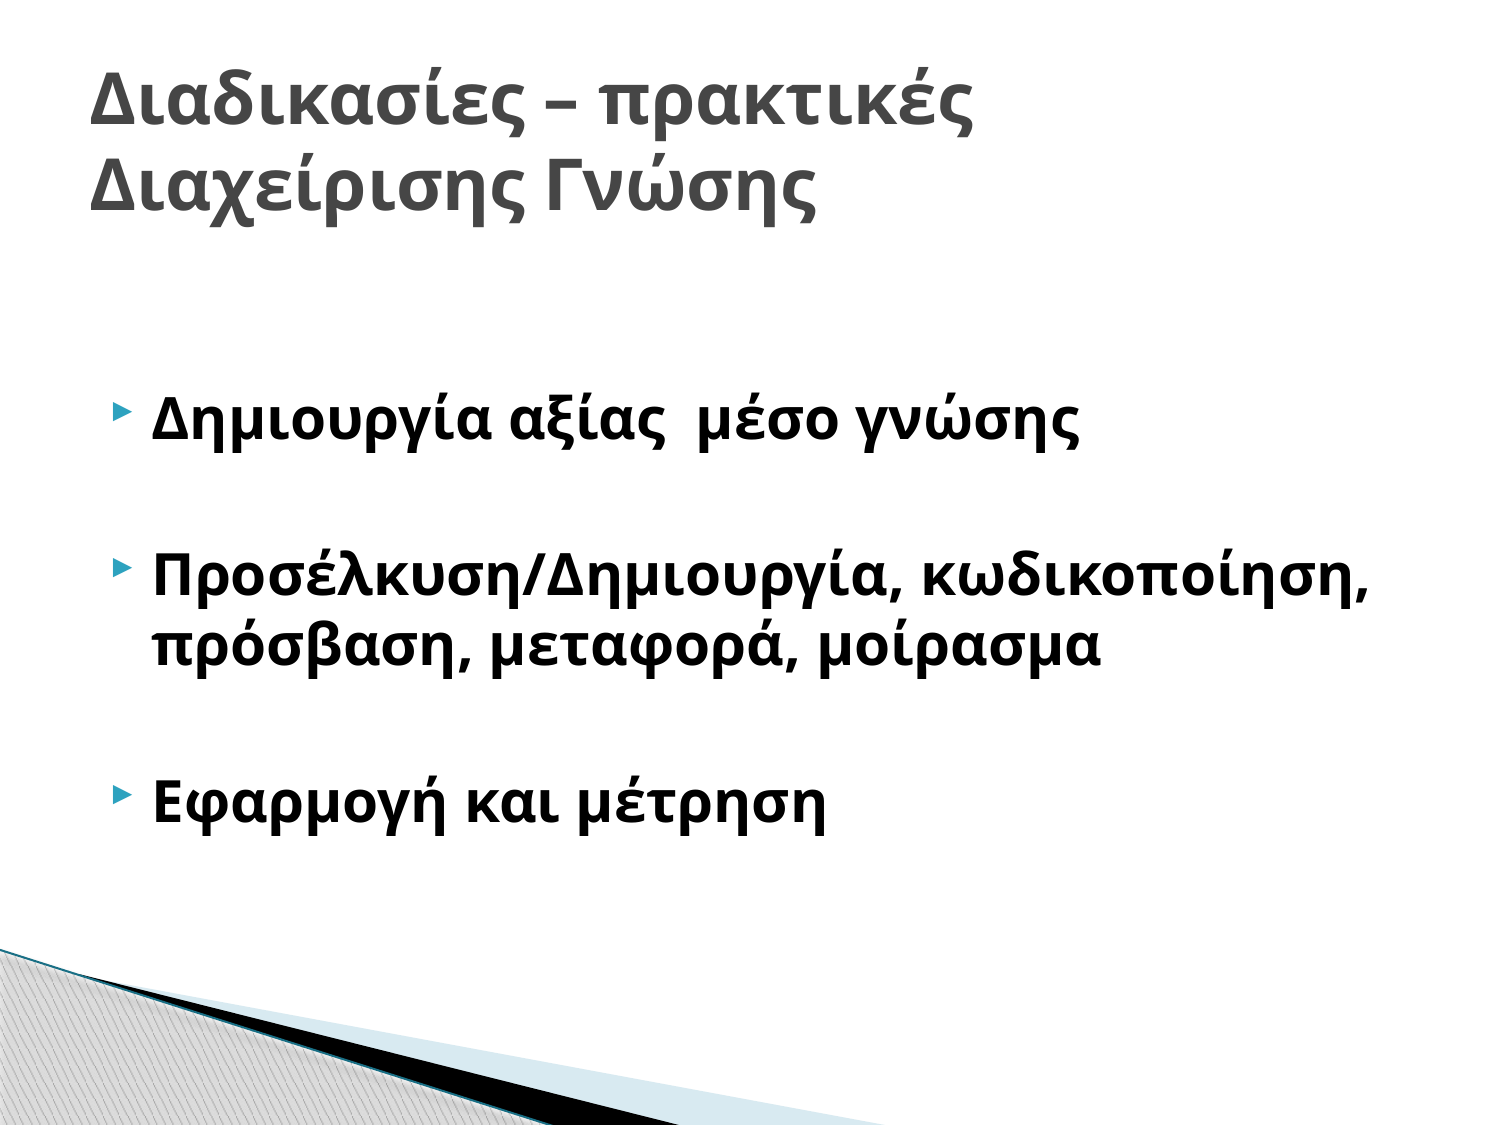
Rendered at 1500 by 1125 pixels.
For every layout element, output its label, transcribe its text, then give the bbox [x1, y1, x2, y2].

title Διαδικασίες – πρακτικές Διαχείρισης Γνώσης [75, 45, 1425, 233]
list Δημιουργία αξίας μέσο γνώσης Προσέλκυση/Δημιουργία, κωδικοποίηση, πρόσβαση, μεταφορά, μοίρασμα Εφαρμογή και μέτρηση [76, 373, 1425, 1125]
